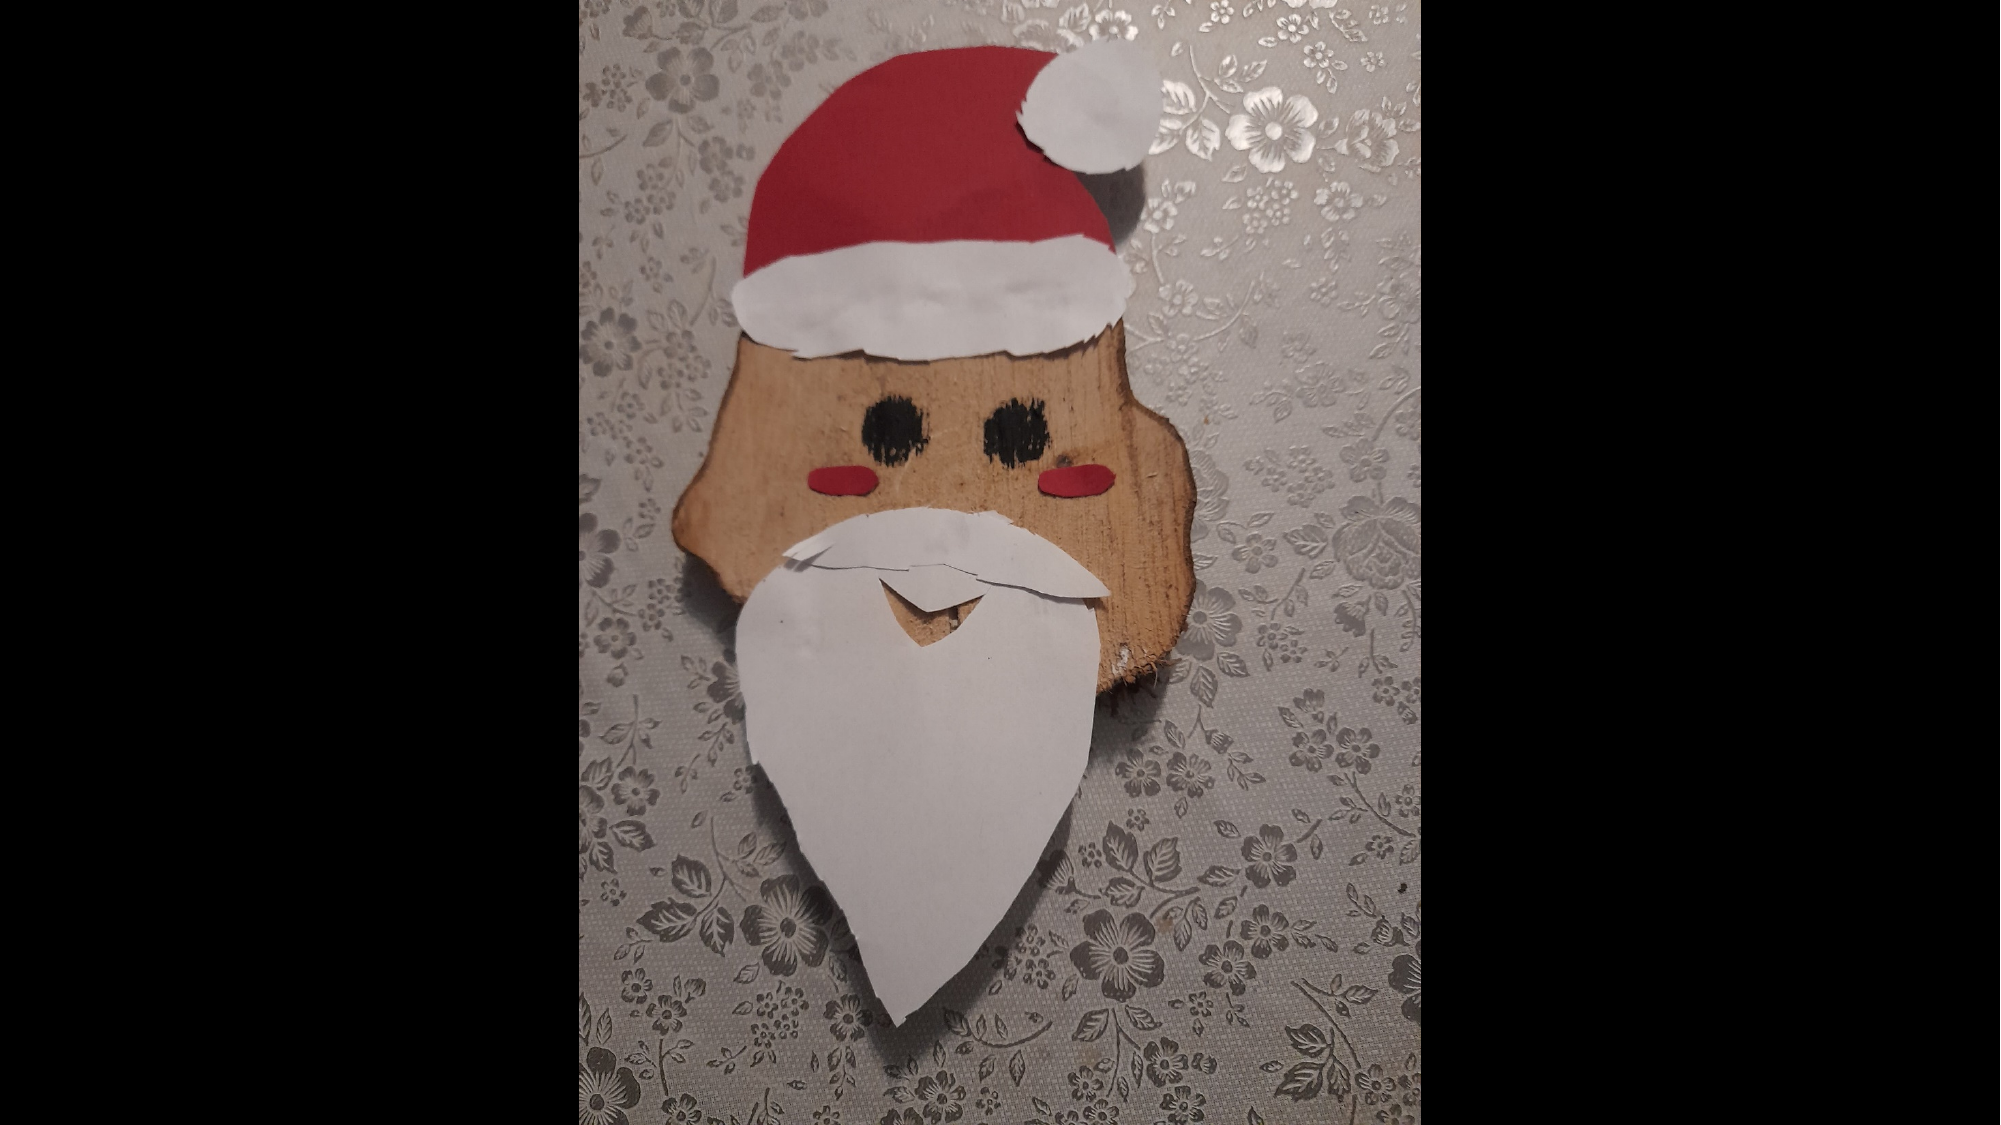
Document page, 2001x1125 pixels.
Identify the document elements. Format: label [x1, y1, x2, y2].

picture [579, 0, 1421, 1125]
